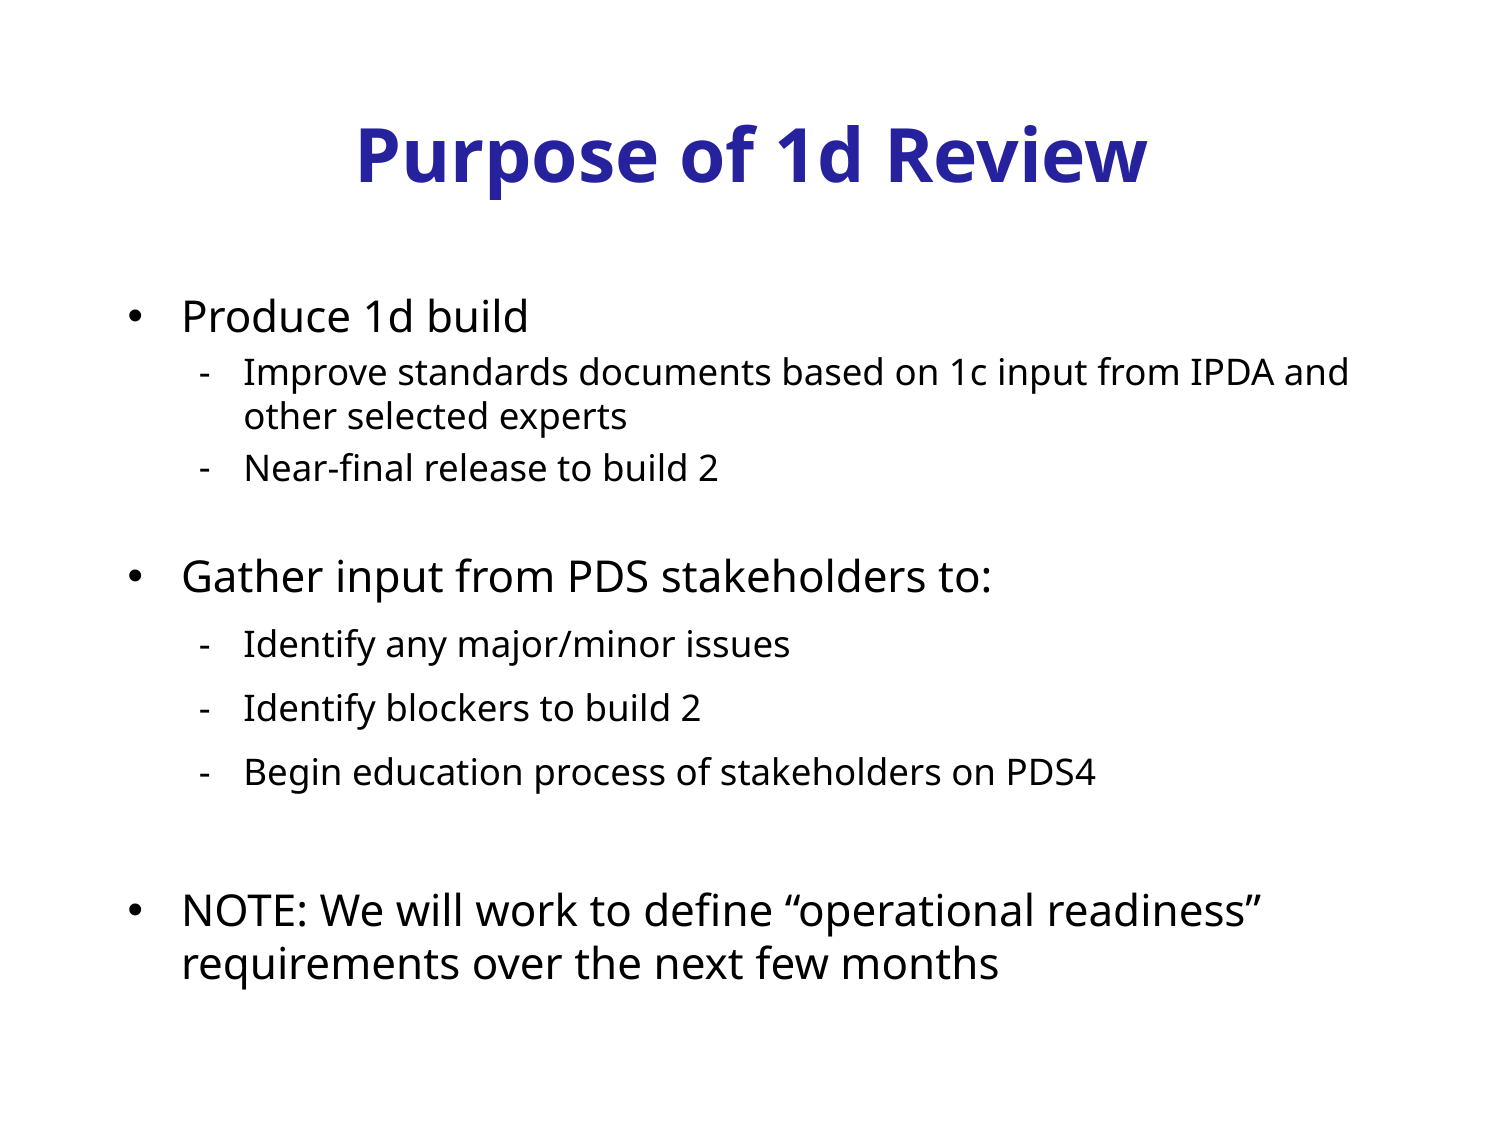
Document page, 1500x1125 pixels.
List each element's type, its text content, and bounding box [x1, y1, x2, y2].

title Purpose of 1d Review [114, 58, 1390, 247]
list Produce 1d build Improve standards documents based on 1c input from IPDA and other selected experts Near-final release to build 2 Gather input from PDS stakeholders to: Identify any major/minor issues Identify blockers to build 2 Begin education process of stakeholders on PDS4 NOTE: We will work to define “operational readiness” requirements over the next few months [112, 281, 1388, 1001]
